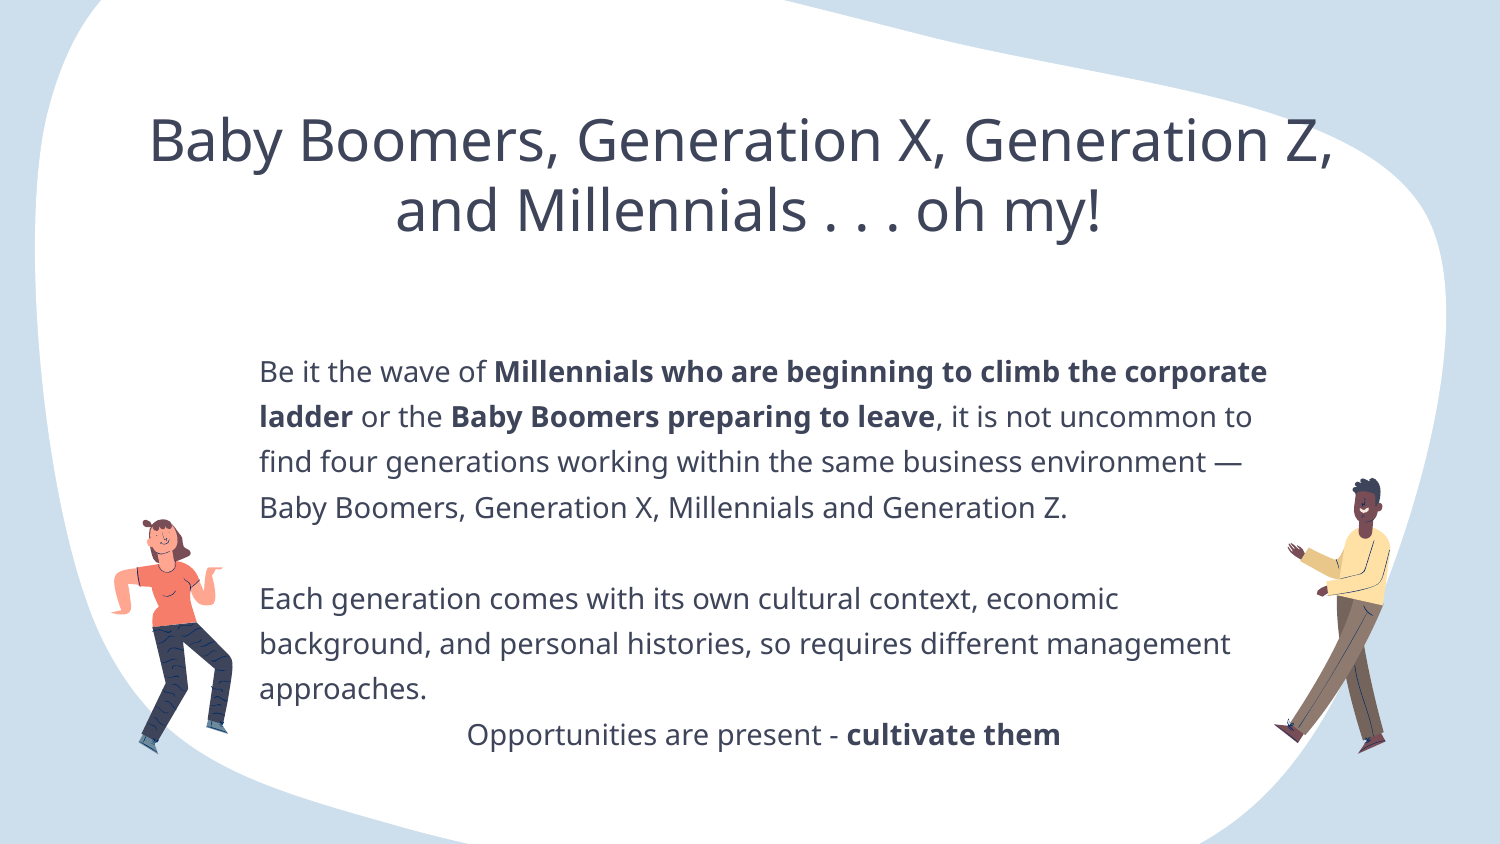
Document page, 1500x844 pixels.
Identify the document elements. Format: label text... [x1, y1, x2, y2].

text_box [113, 517, 232, 753]
subtitle Be it the wave of Millennials who are beginning to climb the corporate ladder or the Baby Boomers preparing to leave, it is not uncommon to find four generations working within the same business environment — Baby Boomers, Generation X, Millennials and Generation Z. Each generation comes with its own cultural context, economic background, and personal histories, so requires different management approaches. Opportunities are present - cultivate them [244, 335, 1285, 758]
title Baby Boomers, Generation X, Generation Z, and Millennials . . . oh my! [116, 88, 1382, 173]
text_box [1276, 474, 1406, 750]
